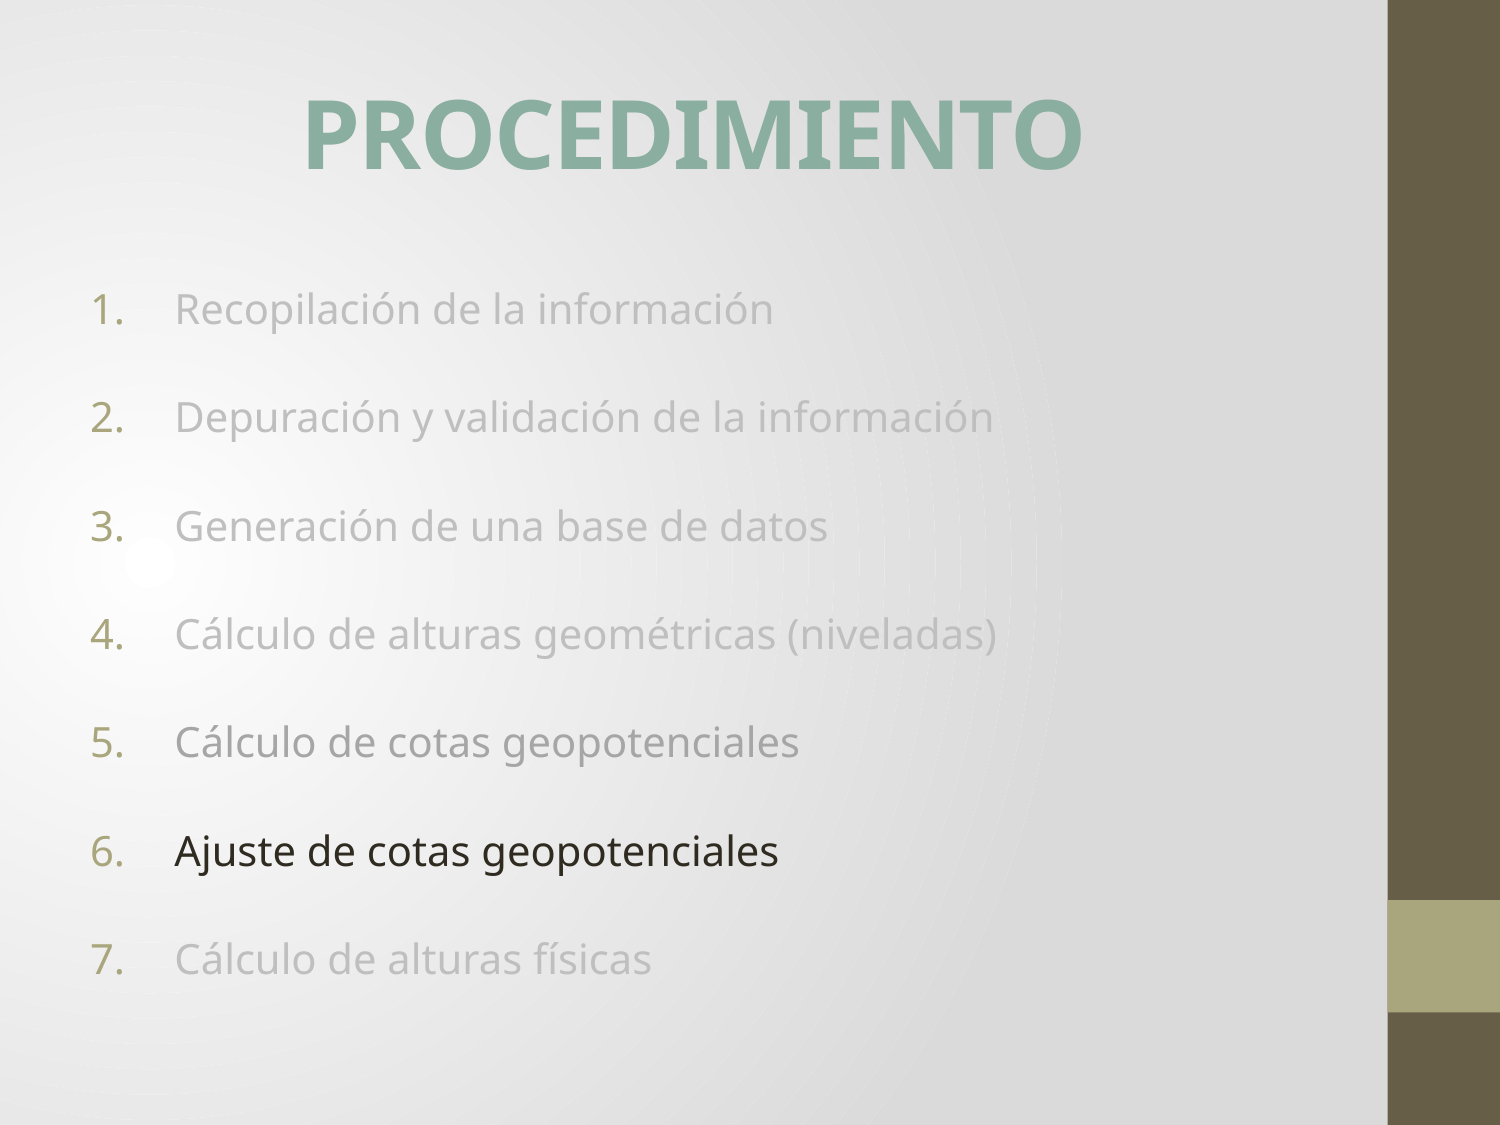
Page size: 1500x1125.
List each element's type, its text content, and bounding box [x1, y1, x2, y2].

list Recopilación de la información Depuración y validación de la información Generación de una base de datos Cálculo de alturas geométricas (niveladas) Cálculo de cotas geopotenciales Ajuste de cotas geopotenciales Cálculo de alturas físicas [75, 224, 1350, 1013]
title PROCEDIMIENTO [0, 37, 1438, 225]
